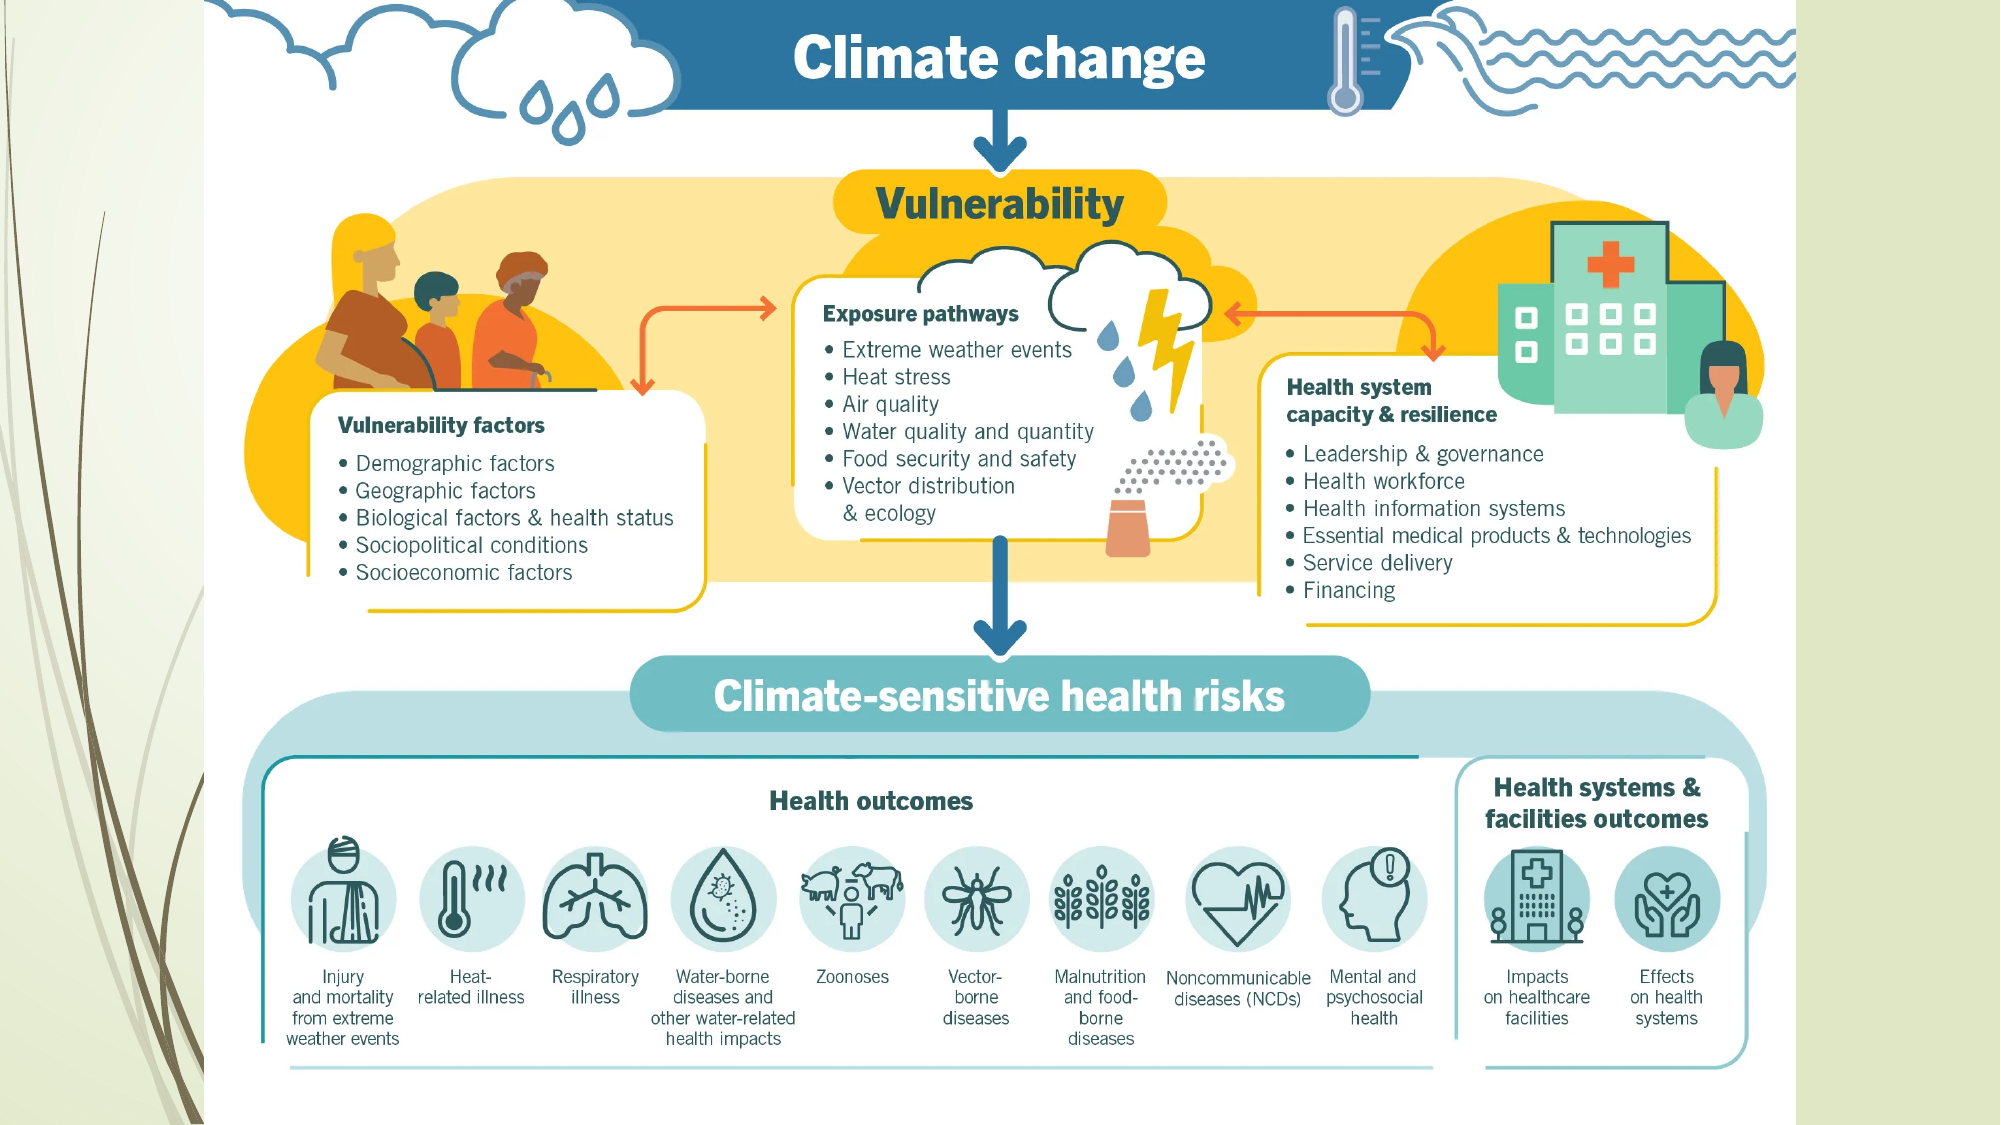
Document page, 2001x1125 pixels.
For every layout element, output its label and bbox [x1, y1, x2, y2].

picture [204, 0, 1796, 1125]
